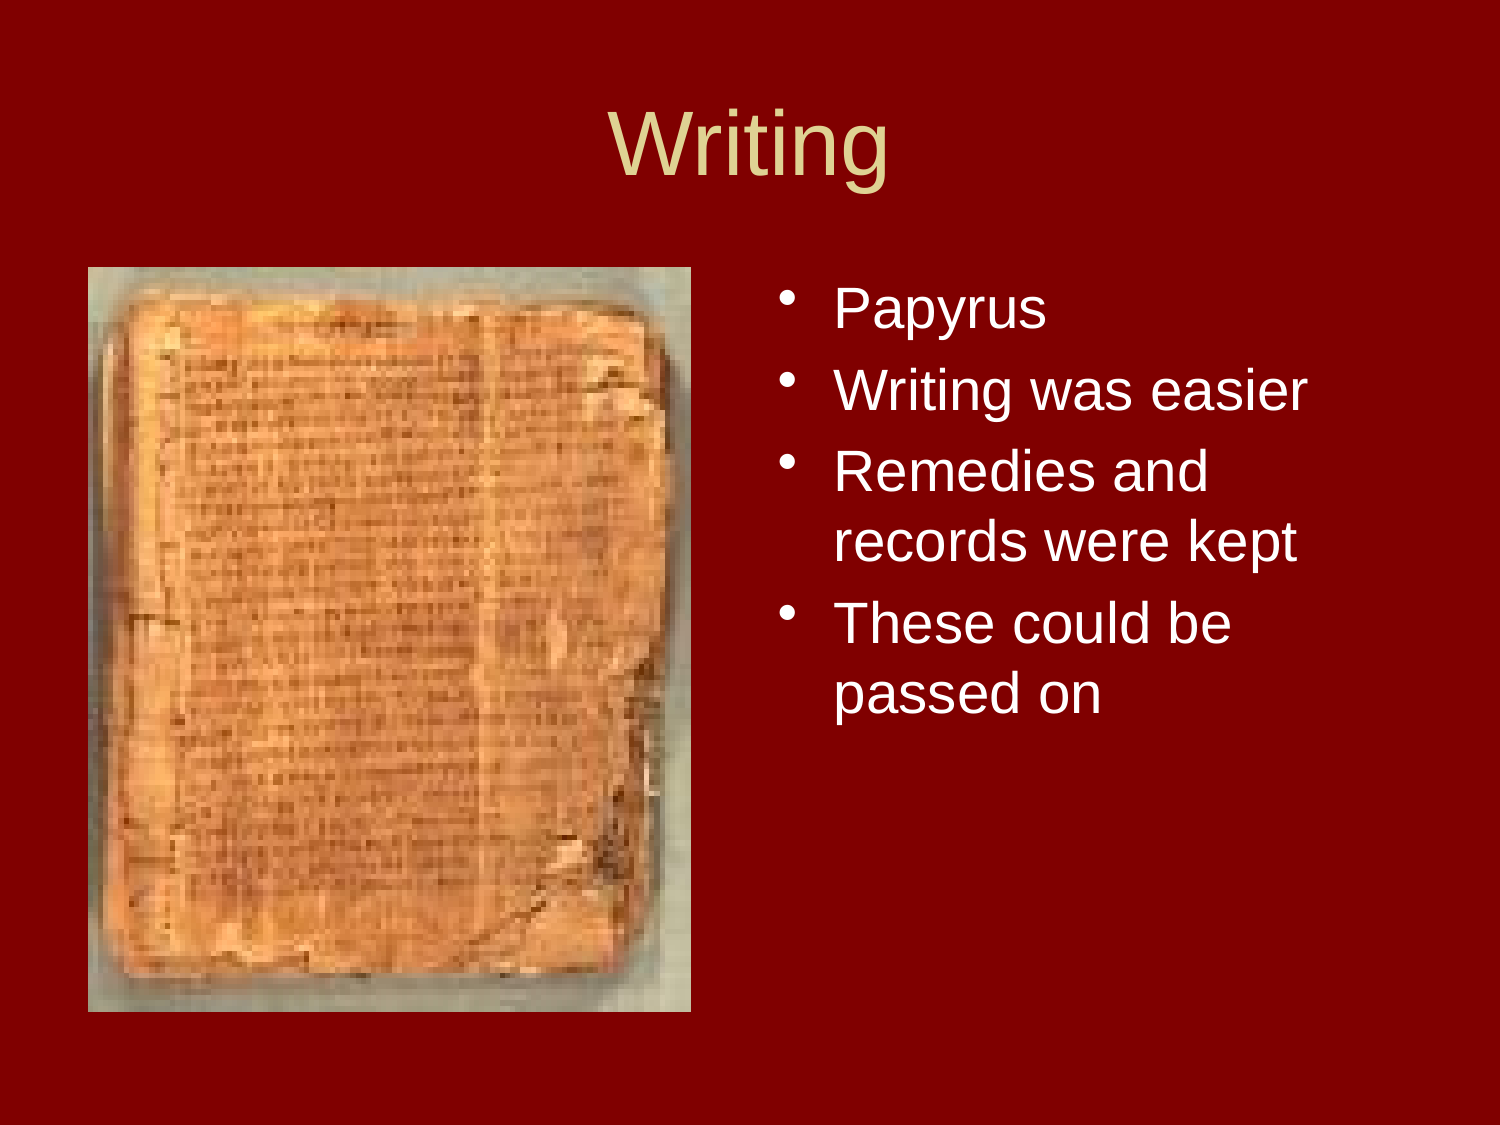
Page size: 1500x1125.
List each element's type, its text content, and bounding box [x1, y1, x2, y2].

picture [88, 267, 691, 1012]
title Writing [75, 45, 1425, 233]
list Papyrus Writing was easier Remedies and records were kept These could be passed on [762, 262, 1425, 1005]
